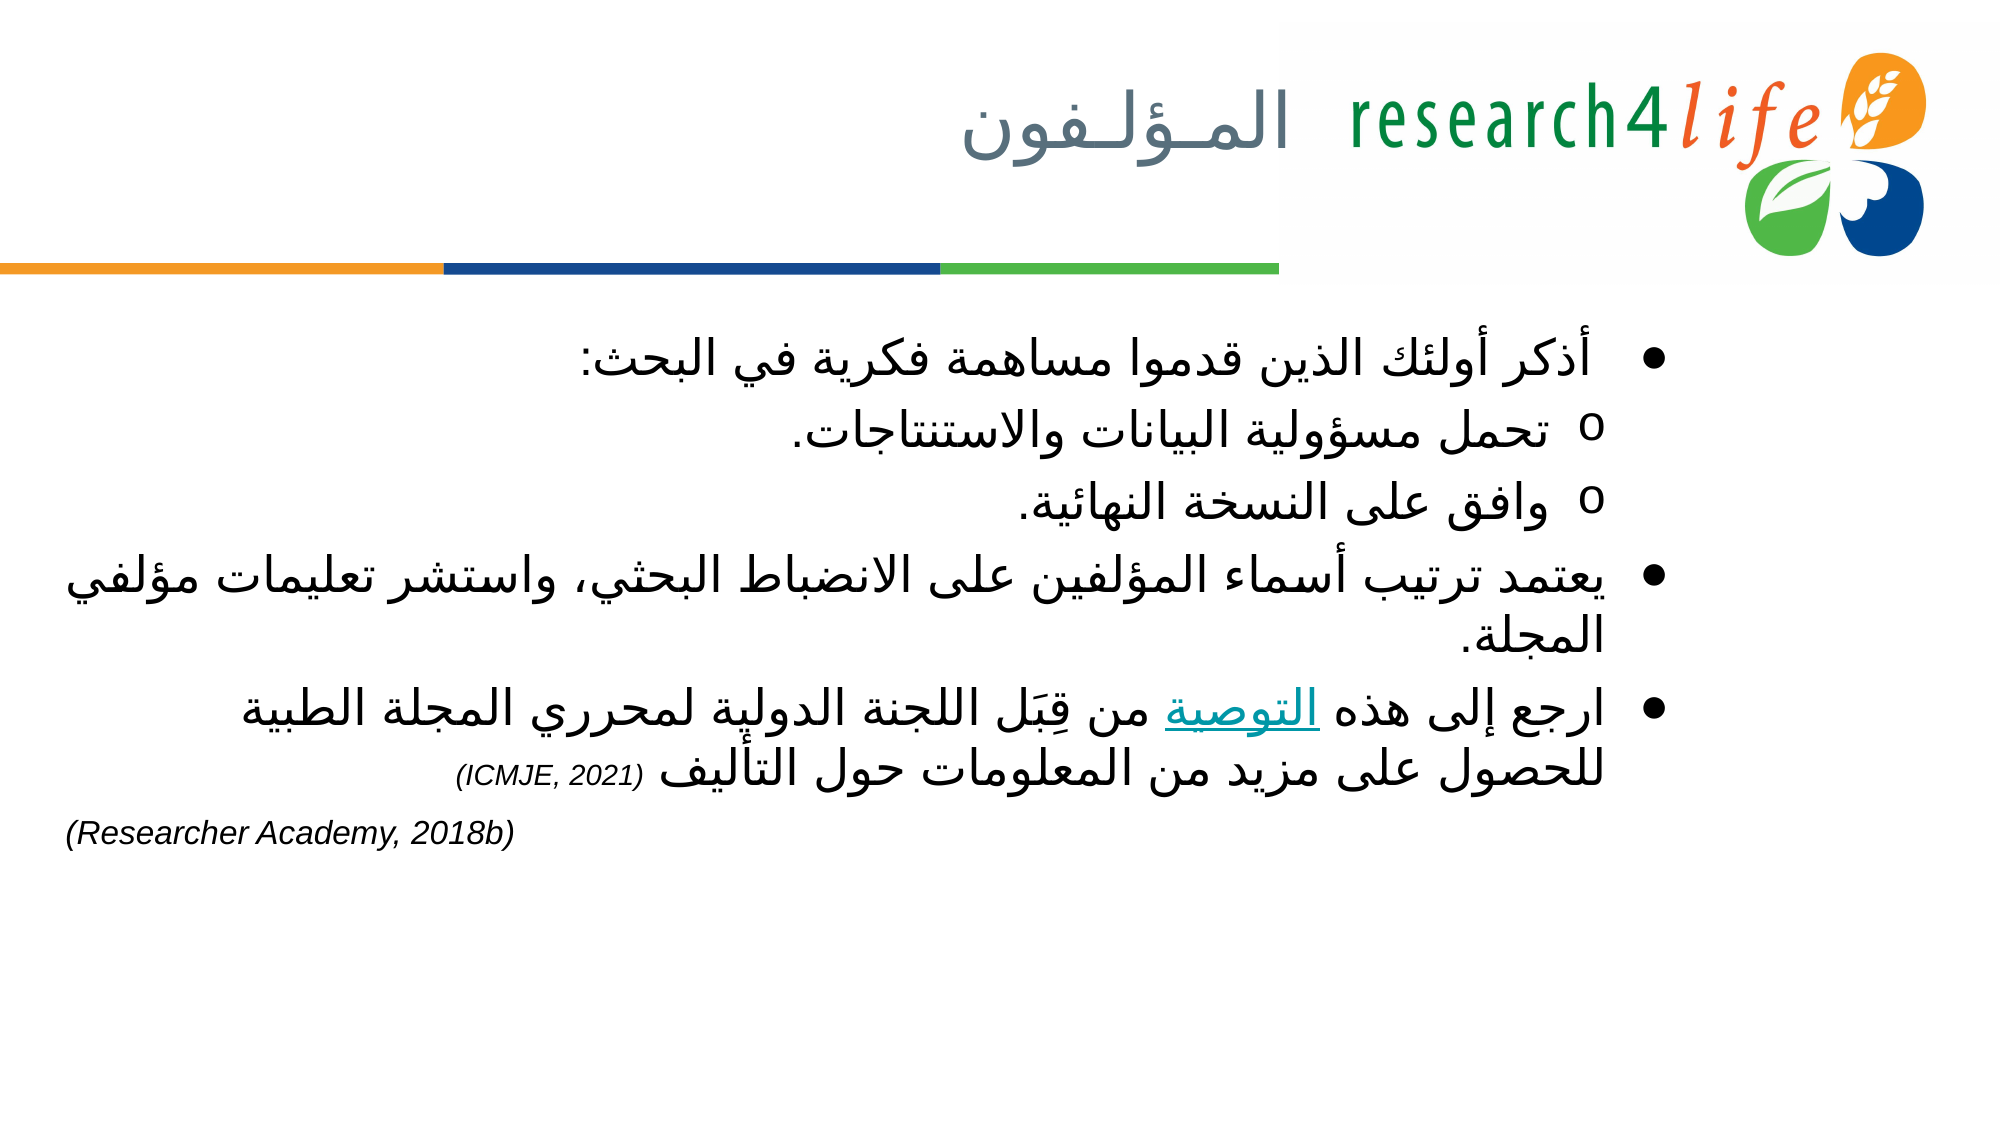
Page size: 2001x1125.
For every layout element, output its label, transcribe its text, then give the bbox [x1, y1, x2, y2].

title المـؤلـفون [585, 74, 1308, 252]
picture [1279, 22, 2000, 285]
list أذكر أولئك الذين قدموا مساهمة فكرية في البحث: تحمل مسؤولية البيانات والاستنتاجات. وافق على النسخة النهائية. يعتمد ترتيب أسماء المؤلفين على الانضباط البحثي، واستشر تعليمات مؤلفي المجلة. ارجع إلى هذه التوصية من قِبَل اللجنة الدولية لمحرري المجلة الطبية للحصول على مزيد من المعلومات حول التأليف (ICMJE, 2021) (Researcher Academy, 2018b) [50, 254, 1697, 1075]
